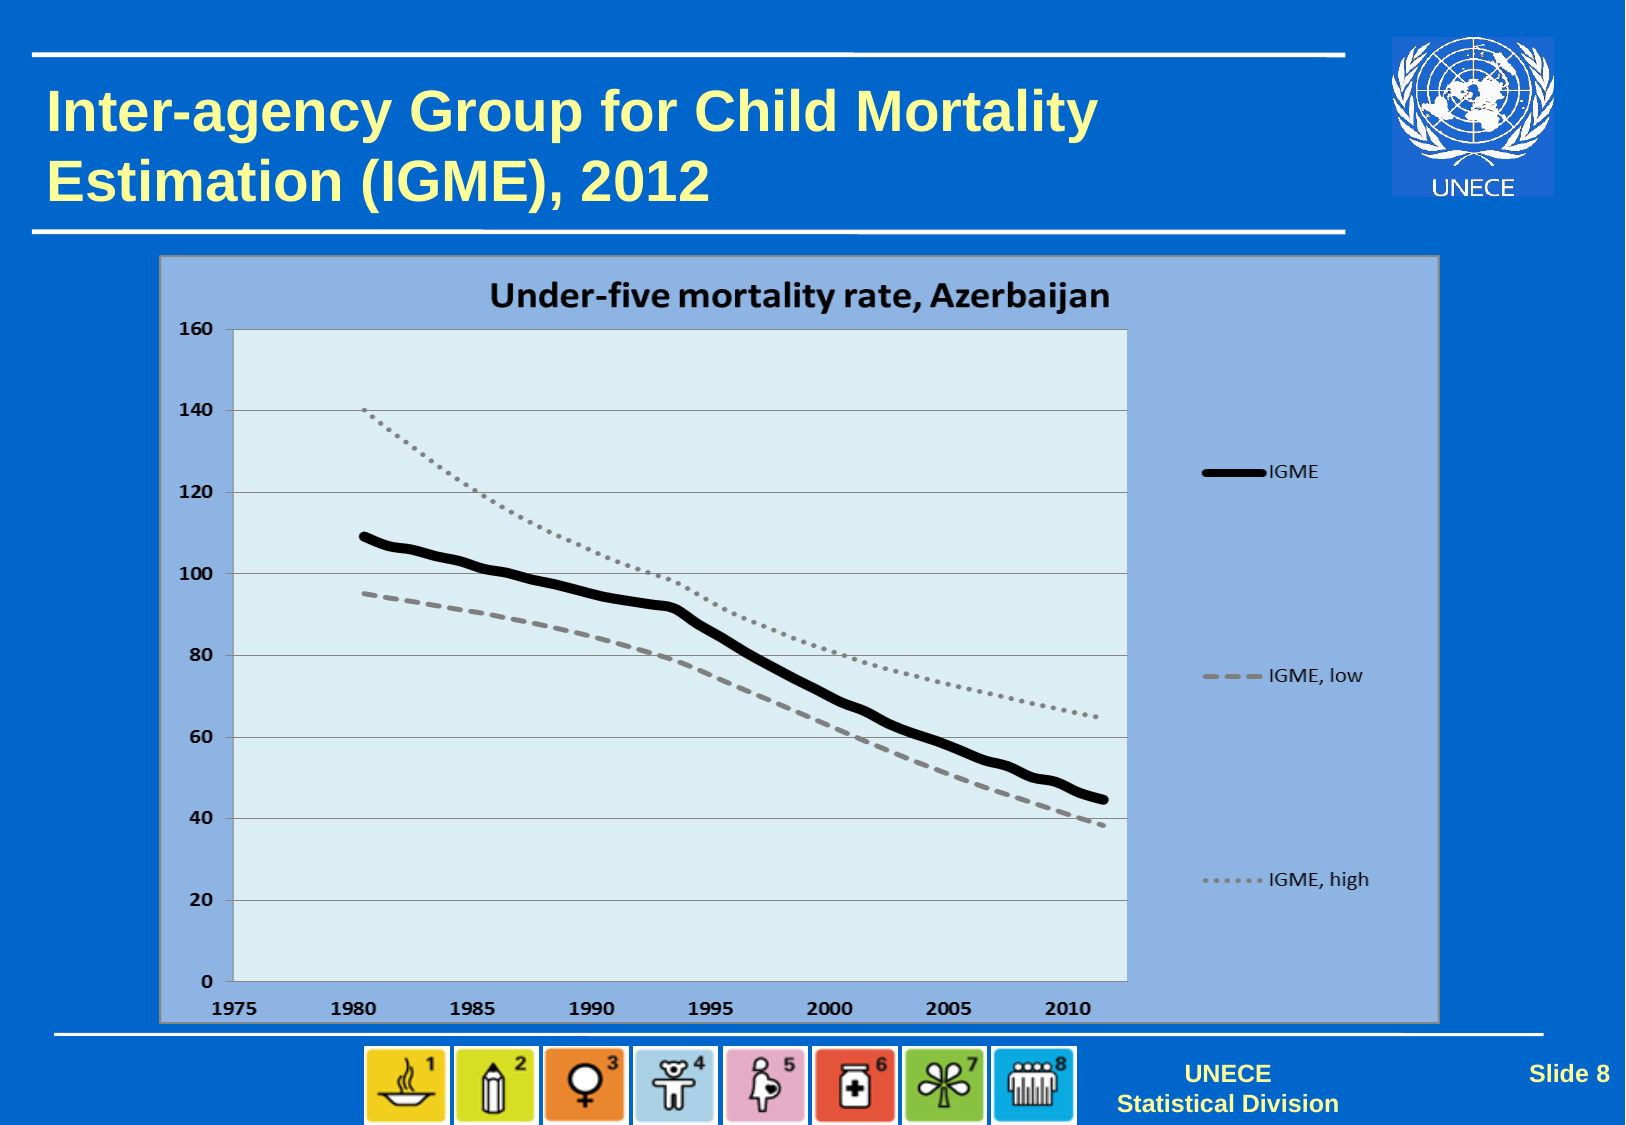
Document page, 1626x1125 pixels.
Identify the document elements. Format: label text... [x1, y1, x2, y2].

picture [1392, 37, 1554, 197]
picture [991, 1046, 1077, 1125]
picture [633, 1046, 718, 1125]
title Inter-agency Group for Child Mortality Estimation (IGME), 2012 [31, 66, 1388, 220]
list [159, 255, 1440, 1024]
picture [543, 1046, 629, 1125]
picture [364, 1046, 450, 1125]
picture [902, 1046, 987, 1125]
picture [454, 1046, 539, 1125]
picture [812, 1046, 898, 1125]
picture [723, 1046, 808, 1125]
